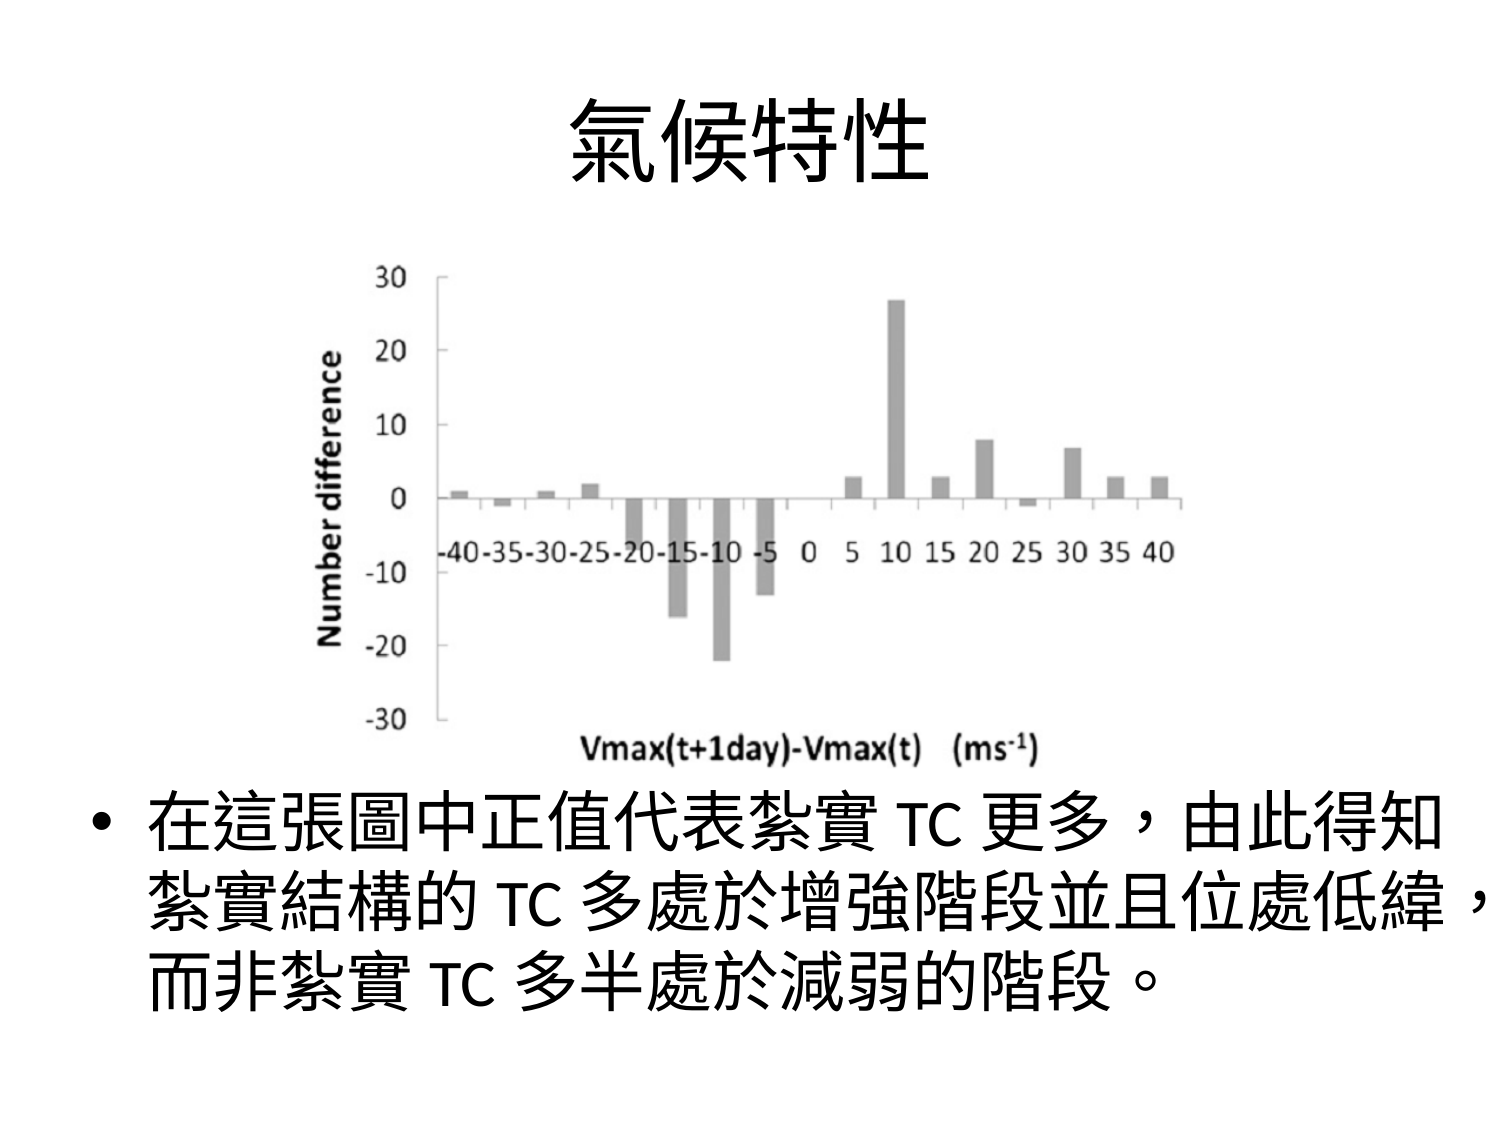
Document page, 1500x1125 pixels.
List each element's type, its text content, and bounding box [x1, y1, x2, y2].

title 氣候特性 [75, 45, 1425, 233]
list 在這張圖中正值代表紮實TC更多，由此得知紮實結構的TC多處於增強階段並且位處低緯，而非紮實TC多半處於減弱的階段。 [75, 772, 1471, 1083]
picture [300, 243, 1201, 773]
